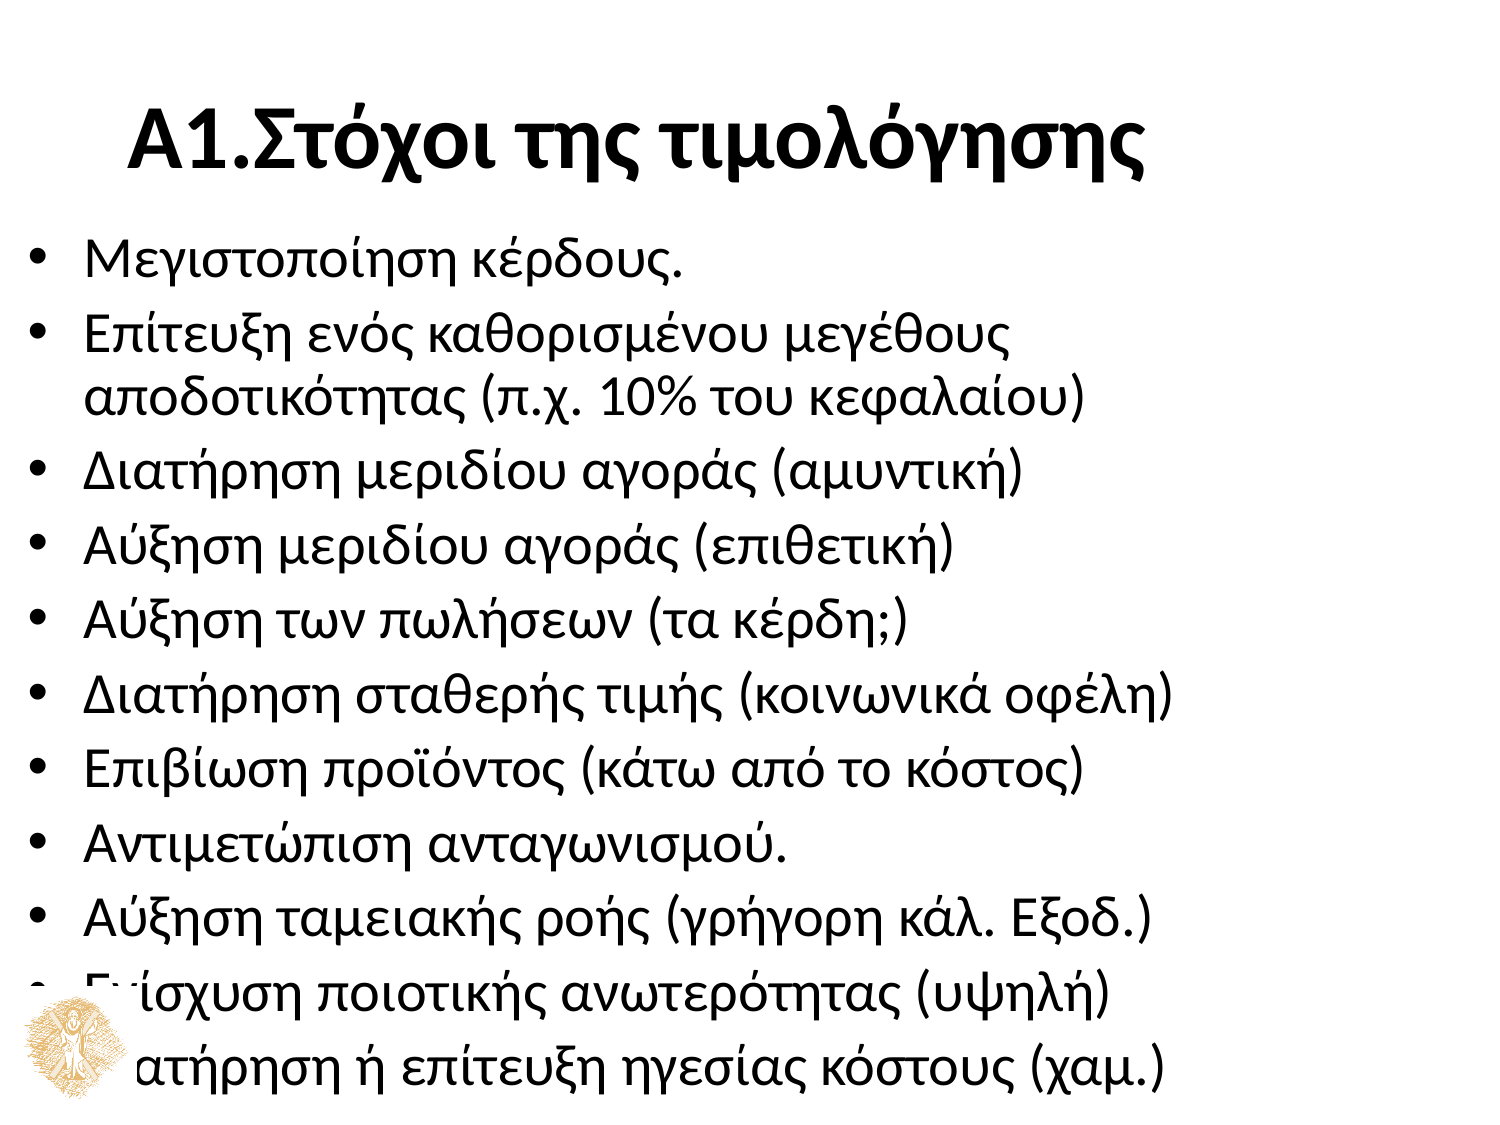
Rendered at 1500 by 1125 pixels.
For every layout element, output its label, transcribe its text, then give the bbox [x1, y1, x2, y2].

list Μεγιστοποίηση κέρδους. Επίτευξη ενός καθορισμένου μεγέθους αποδοτικότητας (π.χ. 10% του κεφαλαίου) Διατήρηση μεριδίου αγοράς (αμυντική) Αύξηση μεριδίου αγοράς (επιθετική) Αύξηση των πωλήσεων (τα κέρδη;) Διατήρηση σταθερής τιμής (κοινωνικά οφέλη) Επιβίωση προϊόντος (κάτω από το κόστος) Αντιμετώπιση ανταγωνισμού. Αύξηση ταμειακής ροής (γρήγορη κάλ. Εξοδ.) Ενίσχυση ποιοτικής ανωτερότητας (υψηλή) Διατήρηση ή επίτευξη ηγεσίας κόστους (χαμ.) [12, 220, 1282, 1125]
title Α1.Στόχοι της τιμολόγησης [0, 66, 1275, 199]
picture [17, 986, 137, 1103]
